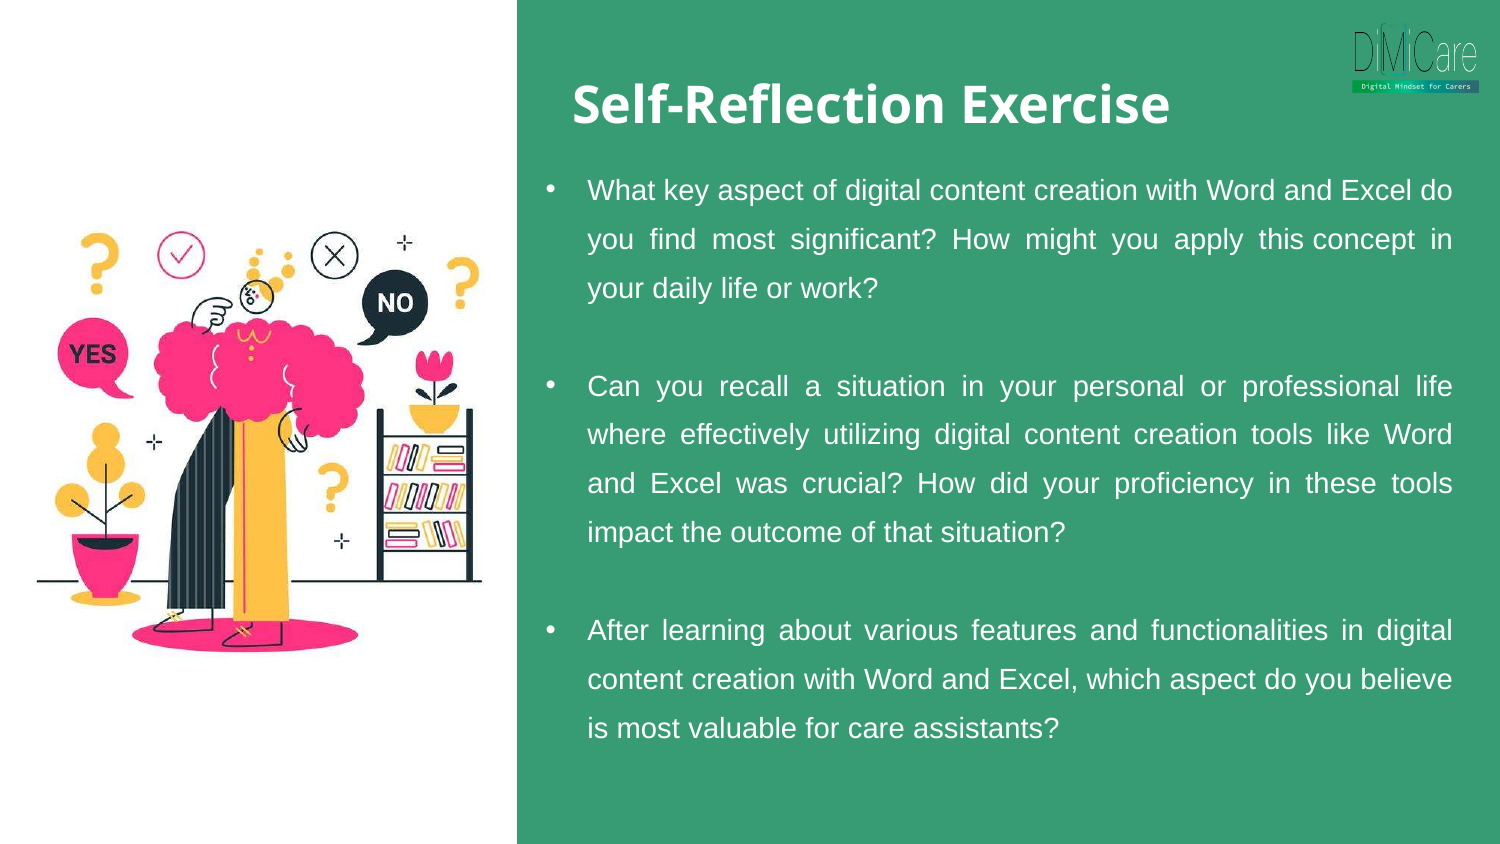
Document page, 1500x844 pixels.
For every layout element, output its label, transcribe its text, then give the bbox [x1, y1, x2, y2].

text_box [1352, 23, 1479, 93]
picture [14, 200, 503, 688]
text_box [0, 0, 518, 844]
text_box What key aspect of digital content creation with Word and Excel do you find most significant? How might you apply this concept in your daily life or work? Can you recall a situation in your personal or professional life where effectively utilizing digital content creation tools like Word and Excel was crucial? How did your proficiency in these tools impact the outcome of that situation? After learning about various features and functionalities in digital content creation with Word and Excel, which aspect do you believe is most valuable for care assistants? [545, 157, 1455, 844]
text_box Self-Reflection Exercise [572, 46, 1264, 134]
